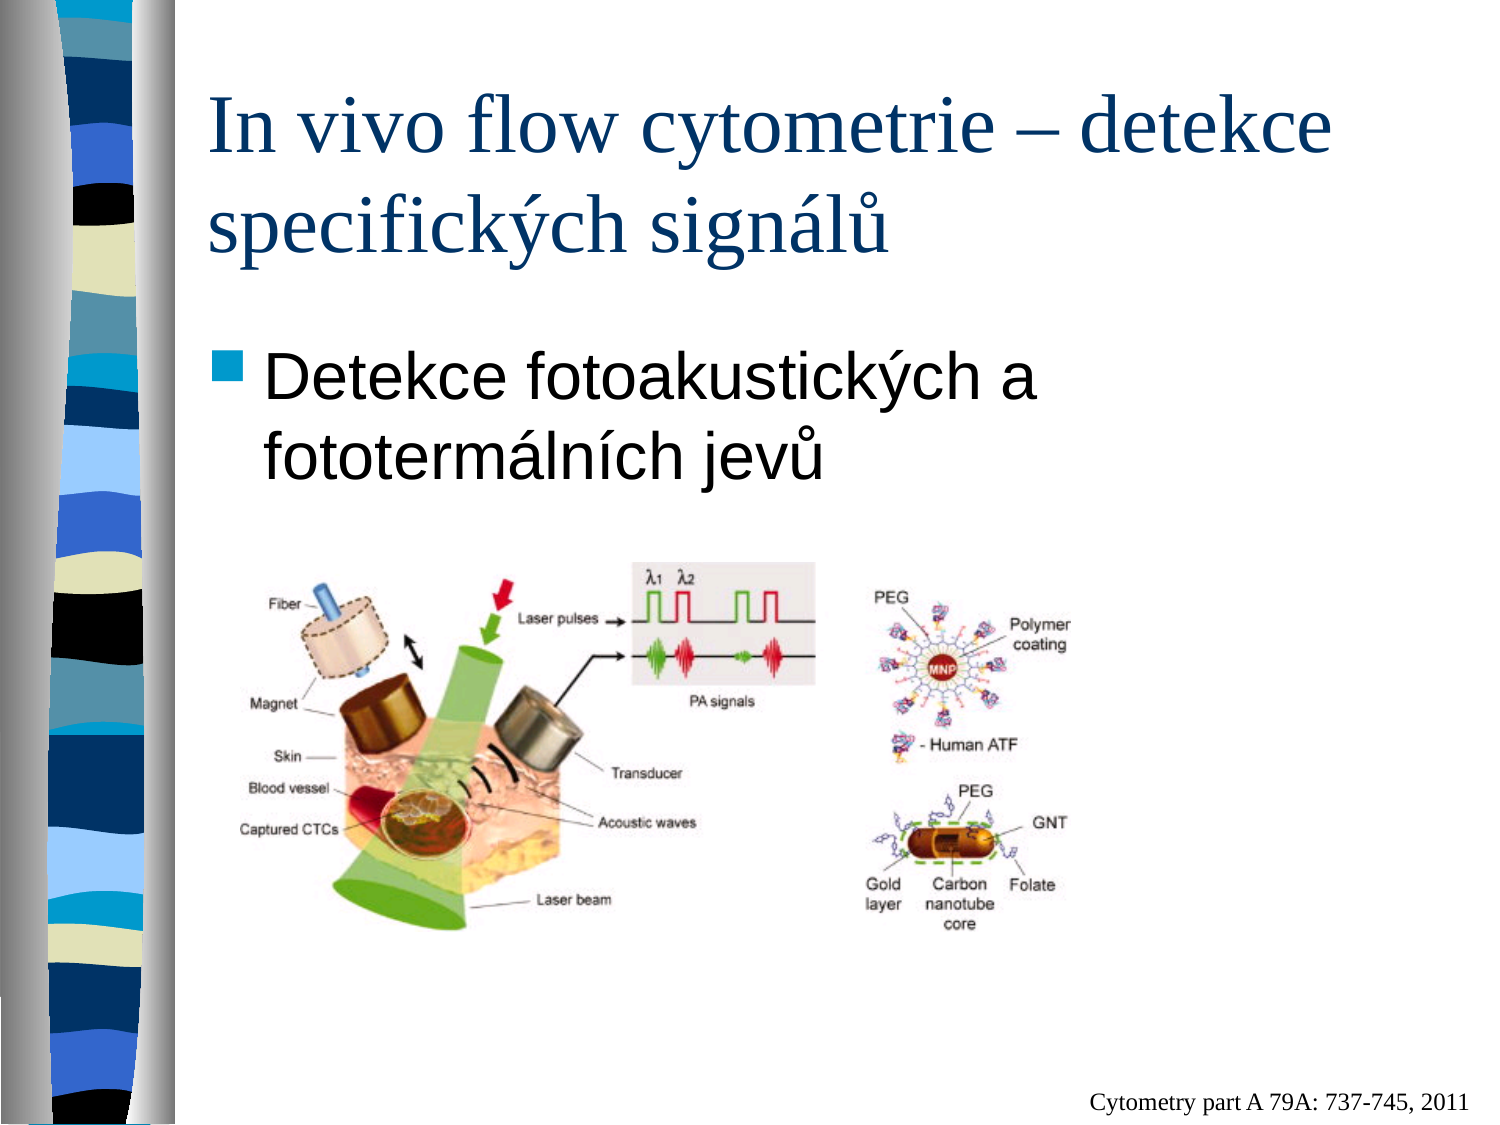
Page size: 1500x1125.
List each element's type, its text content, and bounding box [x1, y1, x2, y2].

picture [240, 562, 1071, 932]
list Detekce fotoakustických a fototermálních jevů [192, 324, 1468, 1000]
title In vivo flow cytometrie – detekce specifických signálů [192, 75, 1468, 263]
text_box Cytometry part A 79A: 737-745, 2011 [1074, 1077, 1500, 1123]
